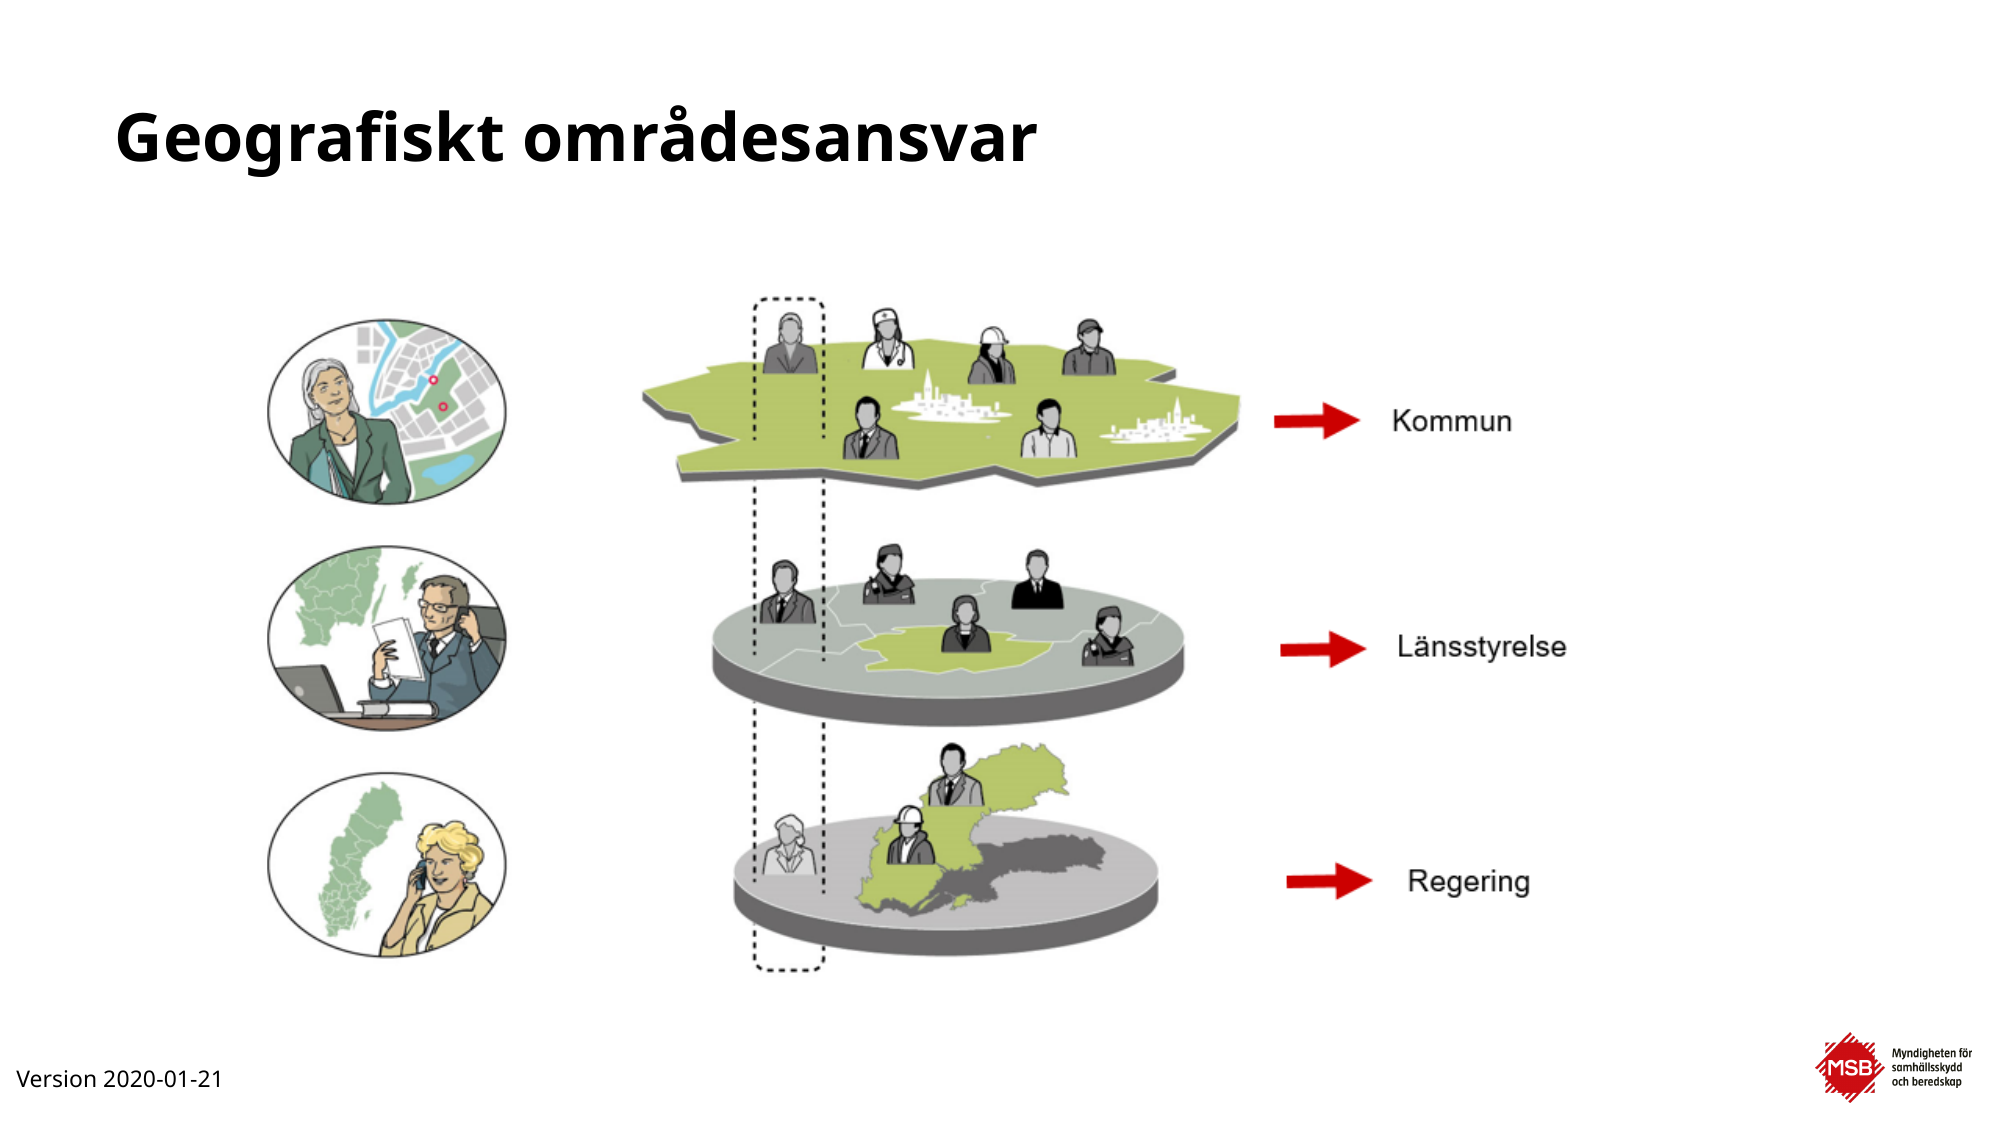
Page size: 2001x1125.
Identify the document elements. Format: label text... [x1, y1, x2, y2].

picture [180, 242, 1620, 1009]
text_box Version 2020-01-21 [0, 1039, 241, 1118]
title Geografiskt områdesansvar [100, 96, 1826, 182]
picture [1815, 1032, 1972, 1103]
